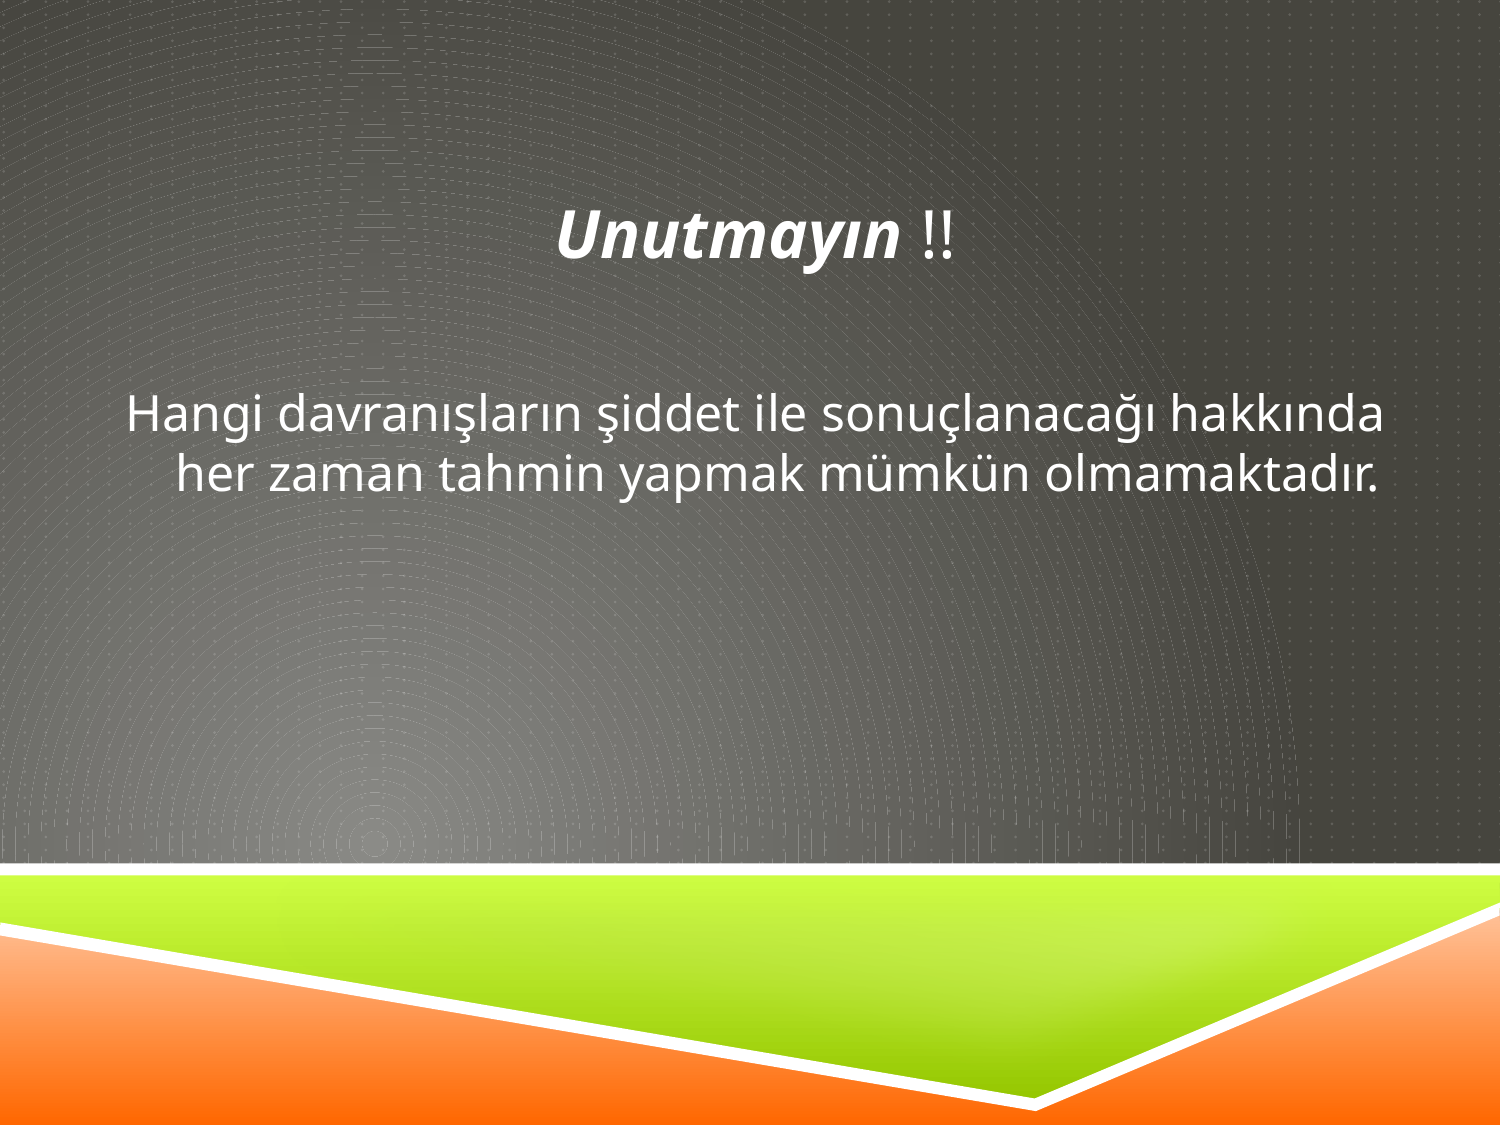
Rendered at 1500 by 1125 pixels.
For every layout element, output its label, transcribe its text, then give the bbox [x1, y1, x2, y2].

list Unutmayın !! Hangi davranışların şiddet ile sonuçlanacağı hakkında her zaman tahmin yapmak mümkün olmamaktadır. [111, 184, 1388, 928]
